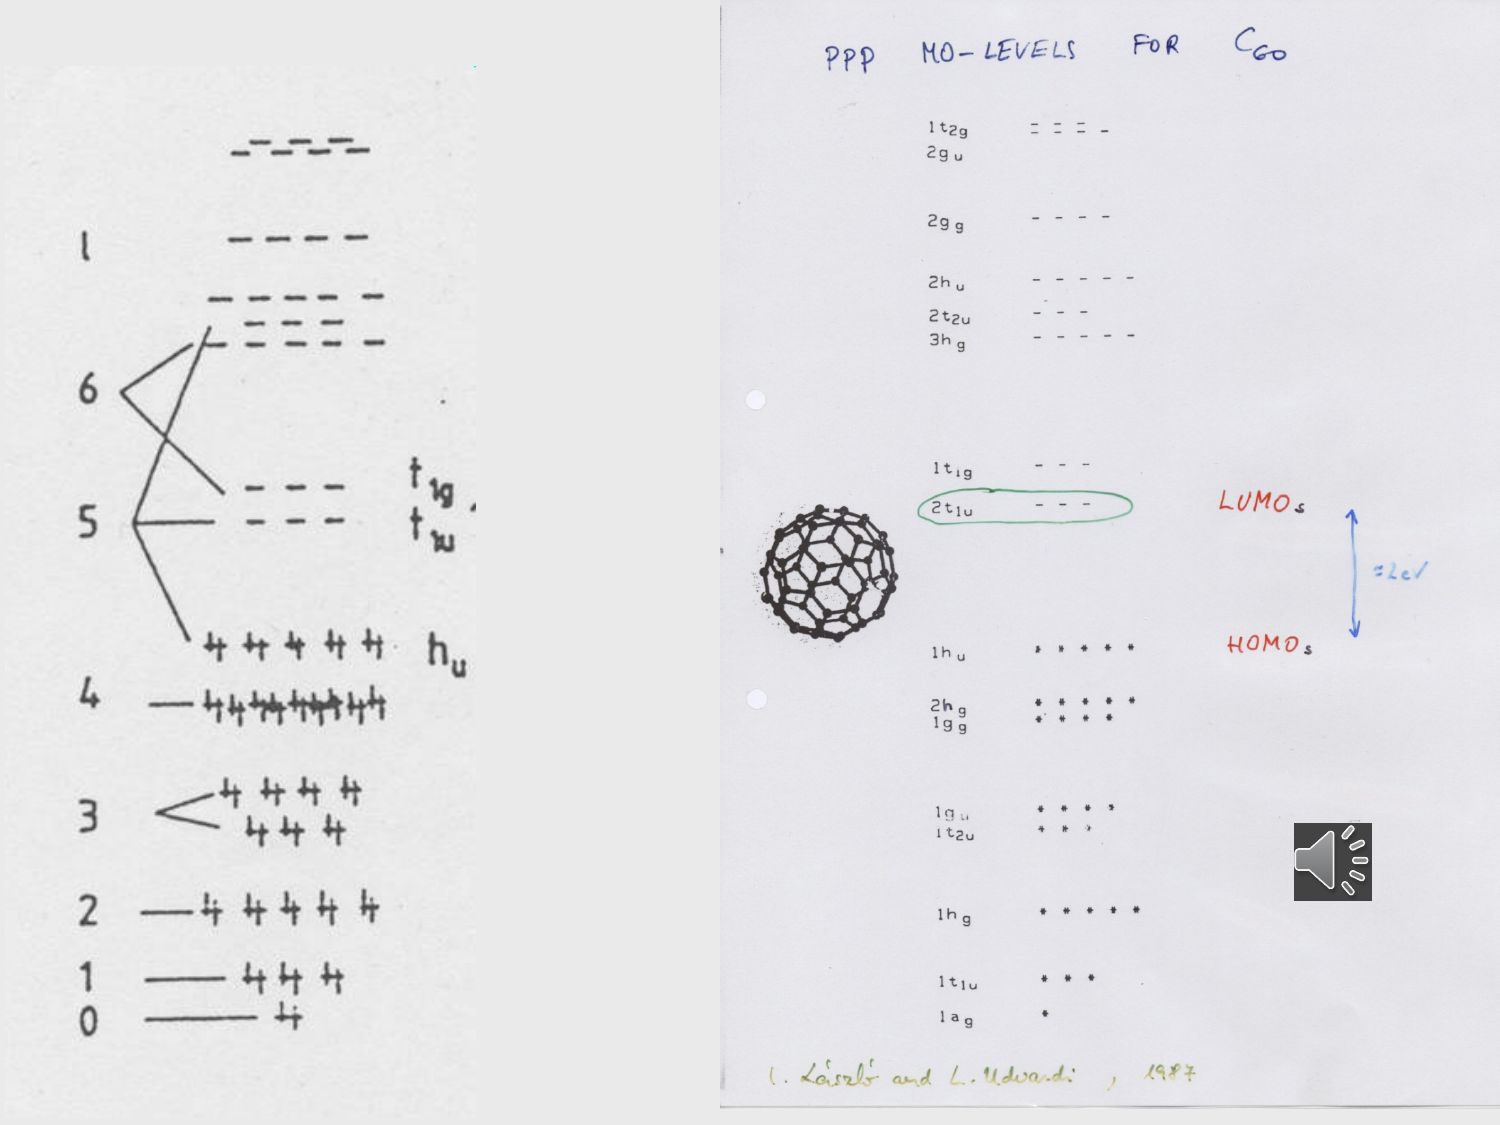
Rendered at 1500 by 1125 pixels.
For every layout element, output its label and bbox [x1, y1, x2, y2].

picture [5, 65, 477, 1118]
picture [720, 0, 1500, 1110]
